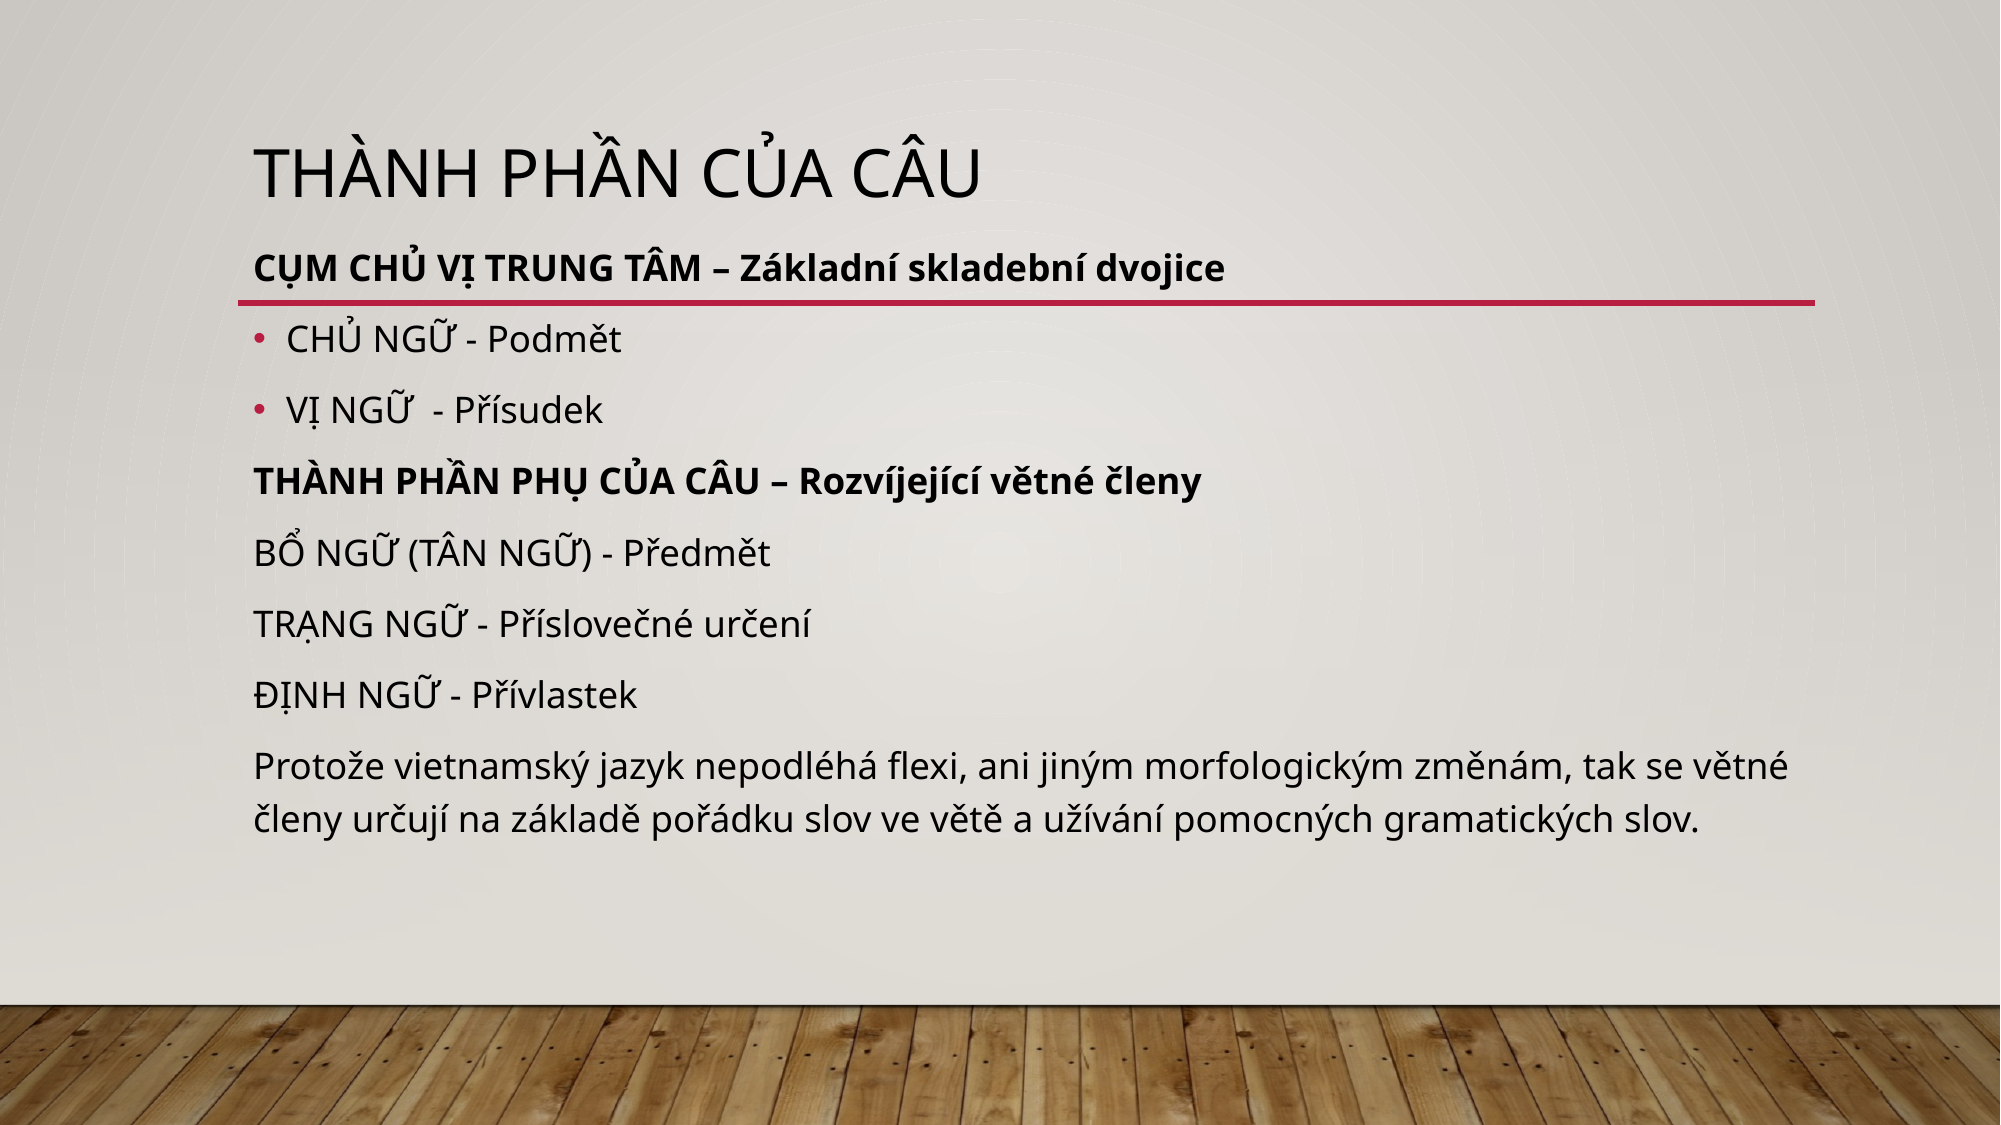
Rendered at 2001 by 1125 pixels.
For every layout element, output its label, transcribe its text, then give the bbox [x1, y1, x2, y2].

picture [0, 1005, 2000, 1125]
title thành phần của câu [238, 131, 1814, 228]
list CỤM CHỦ VỊ TRUNG TÂM – Základní skladební dvojice CHỦ NGỮ - Podmět VỊ NGỮ - Přísudek THÀNH PHẦN PHỤ CỦA CÂU – Rozvíjející větné členy BỔ NGỮ (TÂN NGỮ) - Předmět TRẠNG NGỮ - Příslovečné určení ĐỊNH NGỮ - Přívlastek Protože vietnamský jazyk nepodléhá flexi, ani jiným morfologickým změnám, tak se větné členy určují na základě pořádku slov ve větě a užívání pomocných gramatických slov. [238, 228, 1814, 897]
